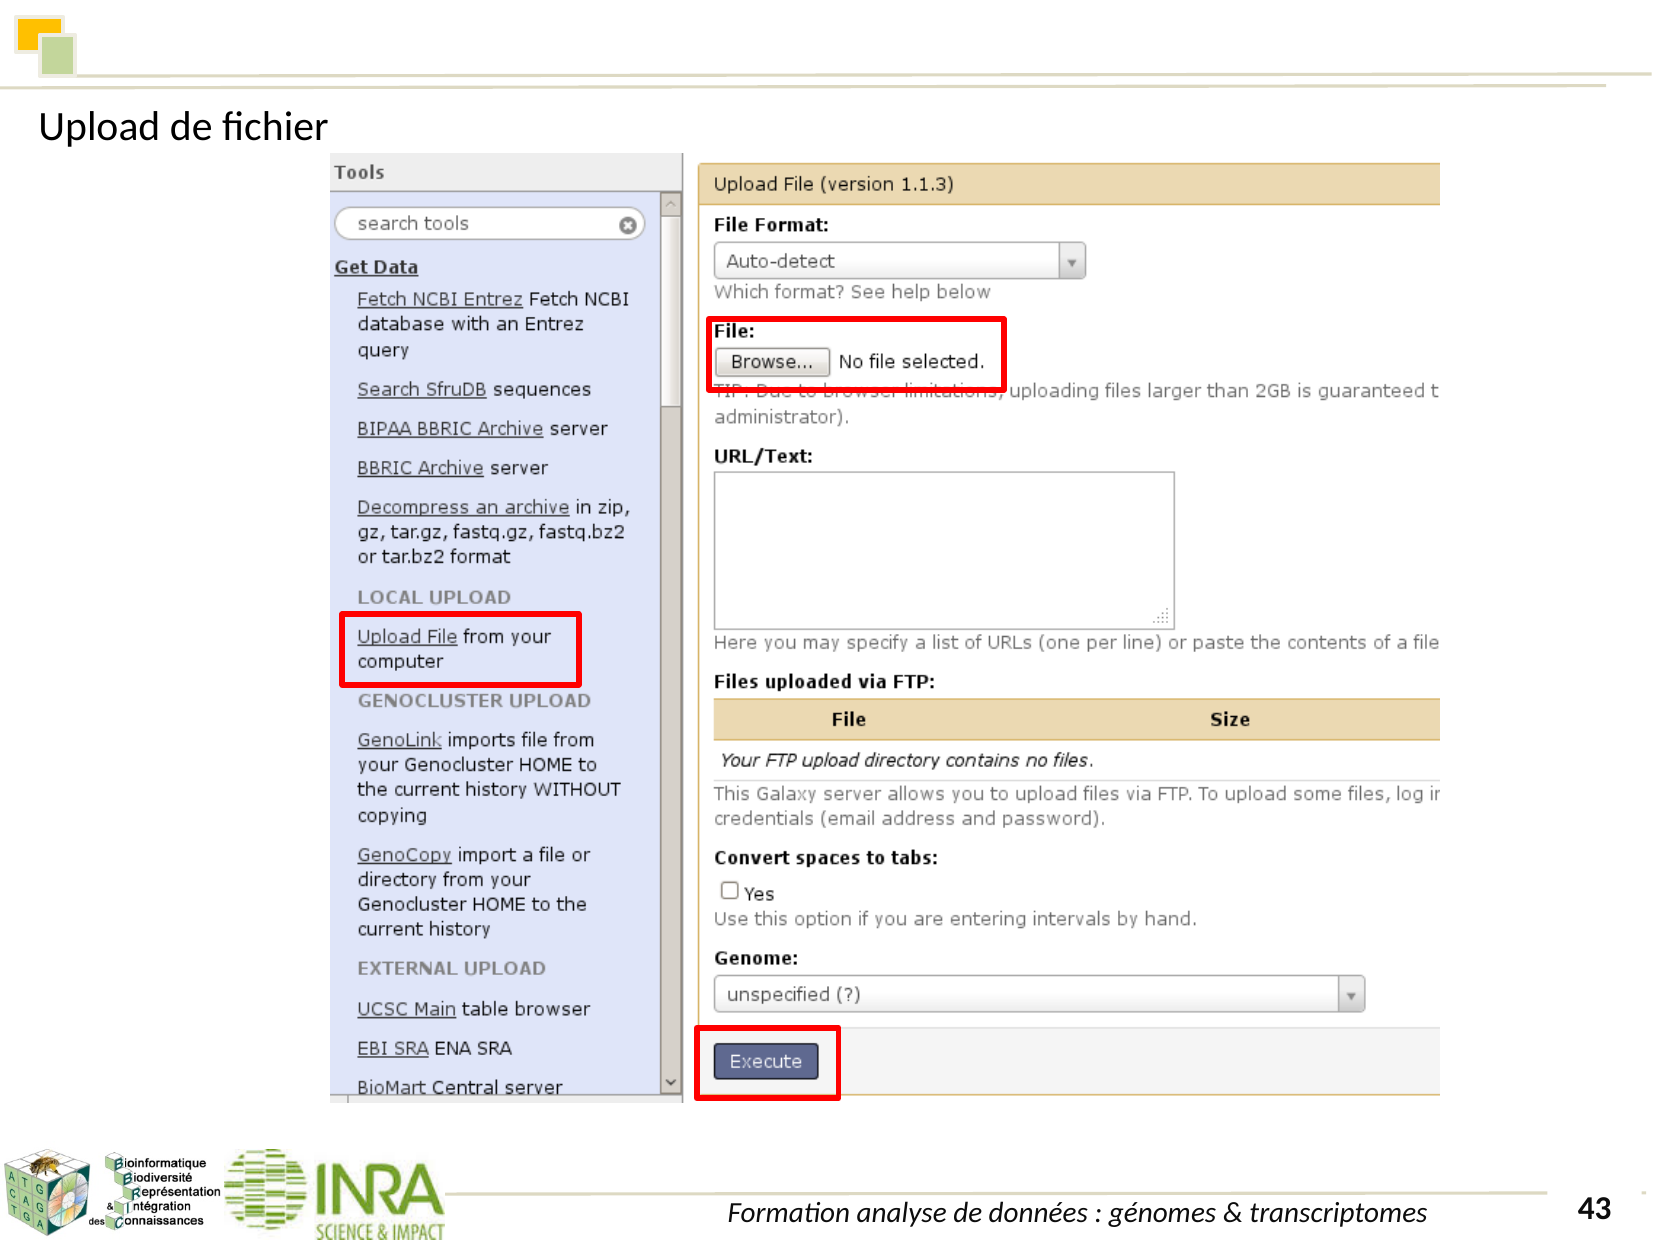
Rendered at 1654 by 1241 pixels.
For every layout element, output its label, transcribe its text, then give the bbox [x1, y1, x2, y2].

picture [330, 153, 1441, 1104]
text_box Upload de fichier [23, 88, 507, 356]
picture [0, 1141, 445, 1240]
